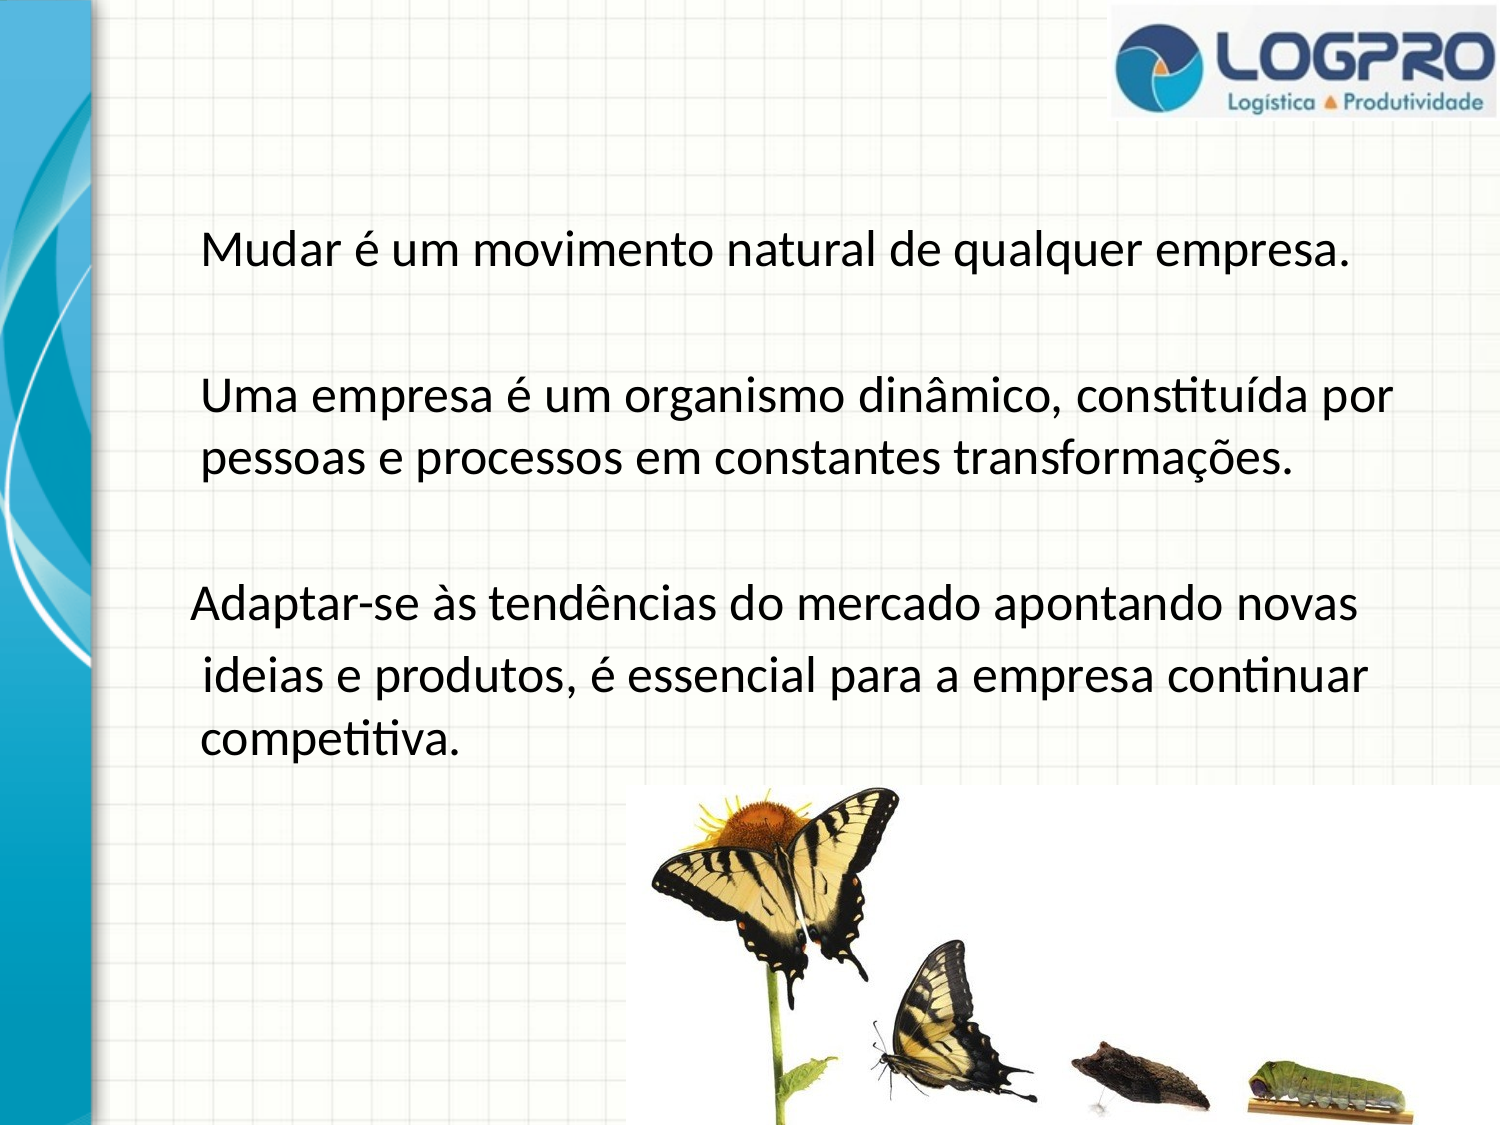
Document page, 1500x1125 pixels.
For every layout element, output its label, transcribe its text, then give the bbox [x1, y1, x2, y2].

picture [0, 0, 1500, 1125]
list Mudar é um movimento natural de qualquer empresa. Uma empresa é um organismo dinâmico, constituída por pessoas e processos em constantes transformações. Adaptar-se às tendências do mercado apontando novas ideias e produtos, é essencial para a empresa continuar competitiva. [128, 82, 1454, 787]
